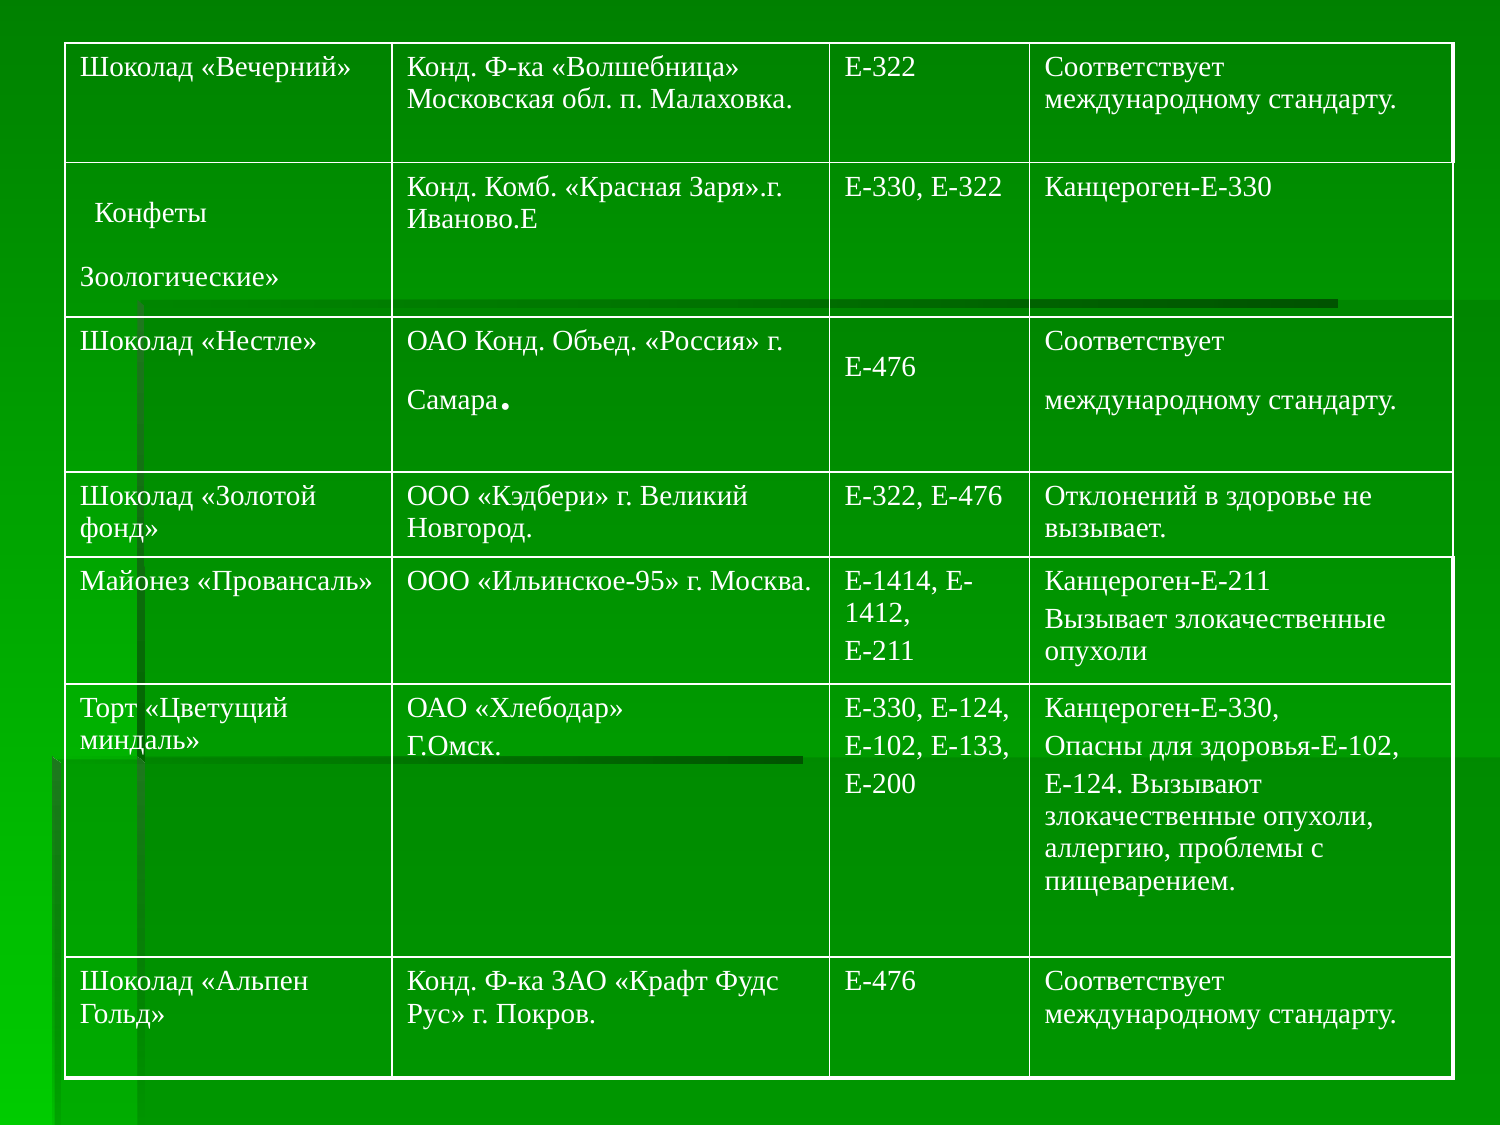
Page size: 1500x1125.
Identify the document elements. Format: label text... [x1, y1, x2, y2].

table_cell Е-330, Е-322 [830, 163, 1029, 316]
table_cell Е-330, Е-124, Е-102, Е-133, Е-200 [830, 685, 1029, 956]
table_cell Конд. Комб. «Красная Заря».г. Иваново.Е [393, 163, 829, 316]
table_header Шоколад «Вечерний» [66, 44, 391, 162]
table_header Е-322 [830, 44, 1029, 162]
table_cell Торт «Цветущий миндаль» [66, 685, 391, 956]
table_cell ООО «Ильинское-95» г. Москва. [393, 558, 829, 683]
table_cell Соответствует международному стандарту. [1030, 958, 1451, 1076]
table_cell Е-476 [830, 958, 1029, 1076]
table_cell ОАО «Хлебодар» Г.Омск. [393, 685, 829, 956]
table_cell Е-322, Е-476 [830, 473, 1029, 556]
table_cell Шоколад «Альпен Гольд» [66, 958, 391, 1076]
table_cell ООО «Кэдбери» г. Великий Новгород. [393, 473, 829, 556]
table_cell Конд. Ф-ка ЗАО «Крафт Фудс Рус» г. Покров. [393, 958, 829, 1076]
table_header Конд. Ф-ка «Волшебница» Московская обл. п. Малаховка. [393, 44, 829, 162]
table_cell Майонез «Провансаль» [66, 558, 391, 683]
table_cell Канцероген-Е-211 Вызывает злокачественные опухоли [1030, 558, 1451, 683]
table_cell Е-1414, Е-1412, Е-211 [830, 558, 1029, 683]
table_header Соответствует международному стандарту. [1030, 44, 1451, 162]
table_cell Шоколад «Нестле» [66, 318, 391, 471]
table_cell ОАО Конд. Объед. «Россия» г. Самара. [393, 318, 829, 471]
table_cell Канцероген-Е-330, Опасны для здоровья-Е-102, Е-124. Вызывают злокачественные опухоли, аллергию, проблемы с пищеварением. [1030, 685, 1451, 956]
table_cell Конфеты Зоологические» [66, 163, 391, 316]
table_cell Отклонений в здоровье не вызывает. [1030, 473, 1452, 556]
table_cell Е-476 [830, 318, 1029, 471]
table_cell Соответствует международному стандарту. [1030, 318, 1452, 471]
table_cell Шоколад «Золотой фонд» [66, 473, 391, 556]
table_cell Канцероген-Е-330 [1030, 163, 1452, 316]
